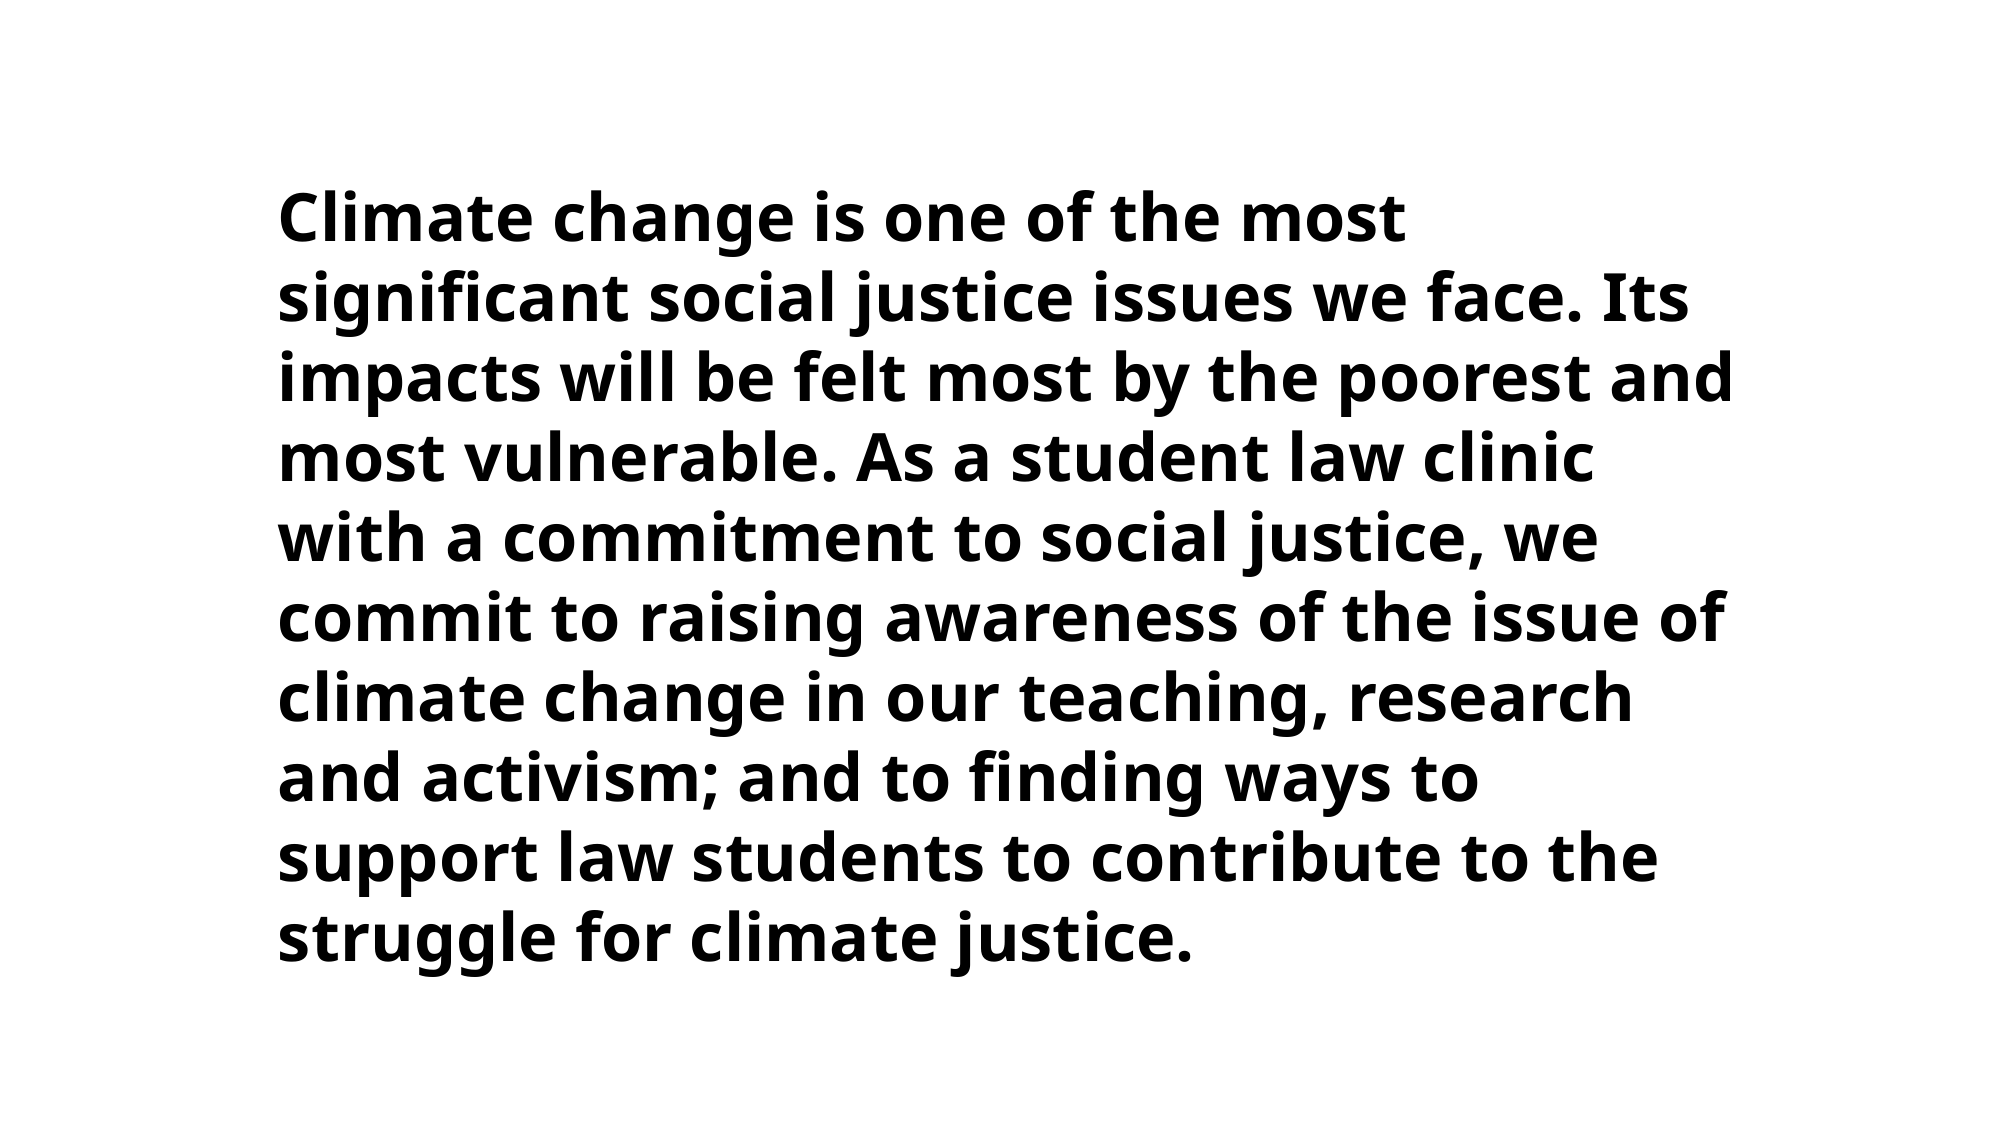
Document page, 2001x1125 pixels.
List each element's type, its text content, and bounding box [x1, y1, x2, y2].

text_box Climate change is one of the most significant social justice issues we face. Its impacts will be felt most by the poorest and most vulnerable. As a student law clinic with a commitment to social justice, we commit to raising awareness of the issue of climate change in our teaching, research and activism; and to finding ways to support law students to contribute to the struggle for climate justice. [263, 167, 1752, 982]
